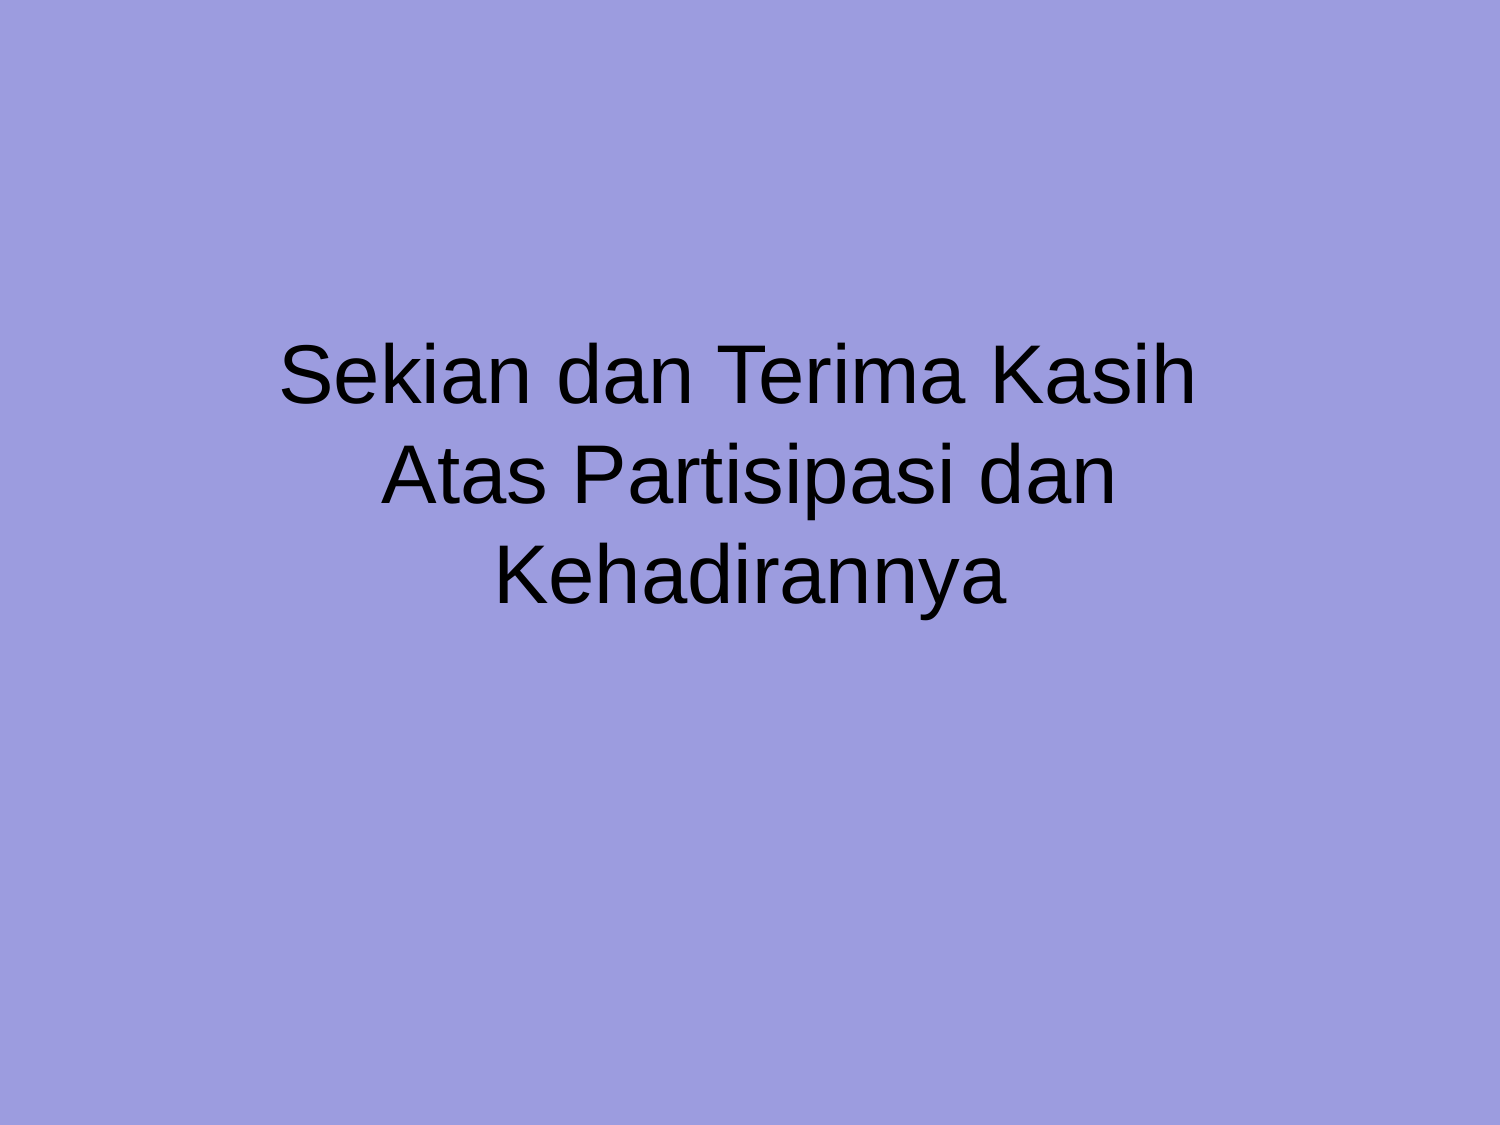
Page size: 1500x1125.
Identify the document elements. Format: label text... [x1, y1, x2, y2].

title Sekian dan Terima Kasih Atas Partisipasi dan Kehadirannya [112, 349, 1388, 591]
